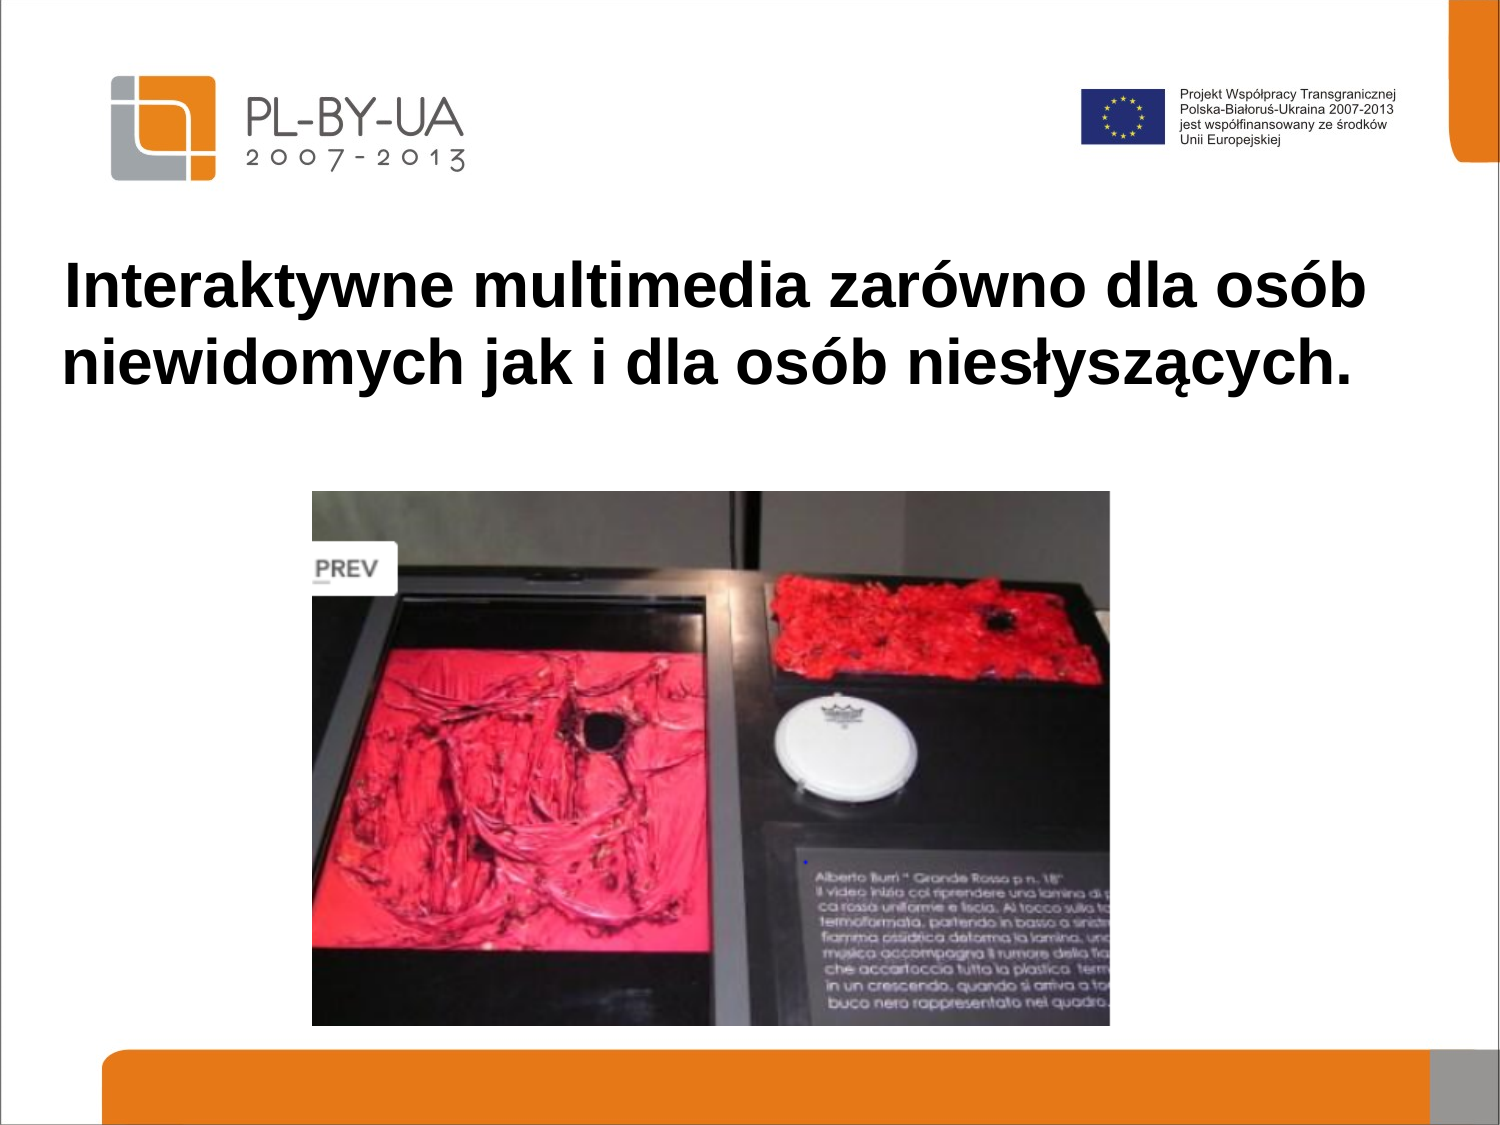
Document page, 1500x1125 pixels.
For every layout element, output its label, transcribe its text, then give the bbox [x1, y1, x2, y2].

picture [0, 0, 1500, 1125]
title Interaktywne multimedia zarówno dla osób niewidomych jak i dla osób niesłyszących. [40, 207, 1392, 433]
